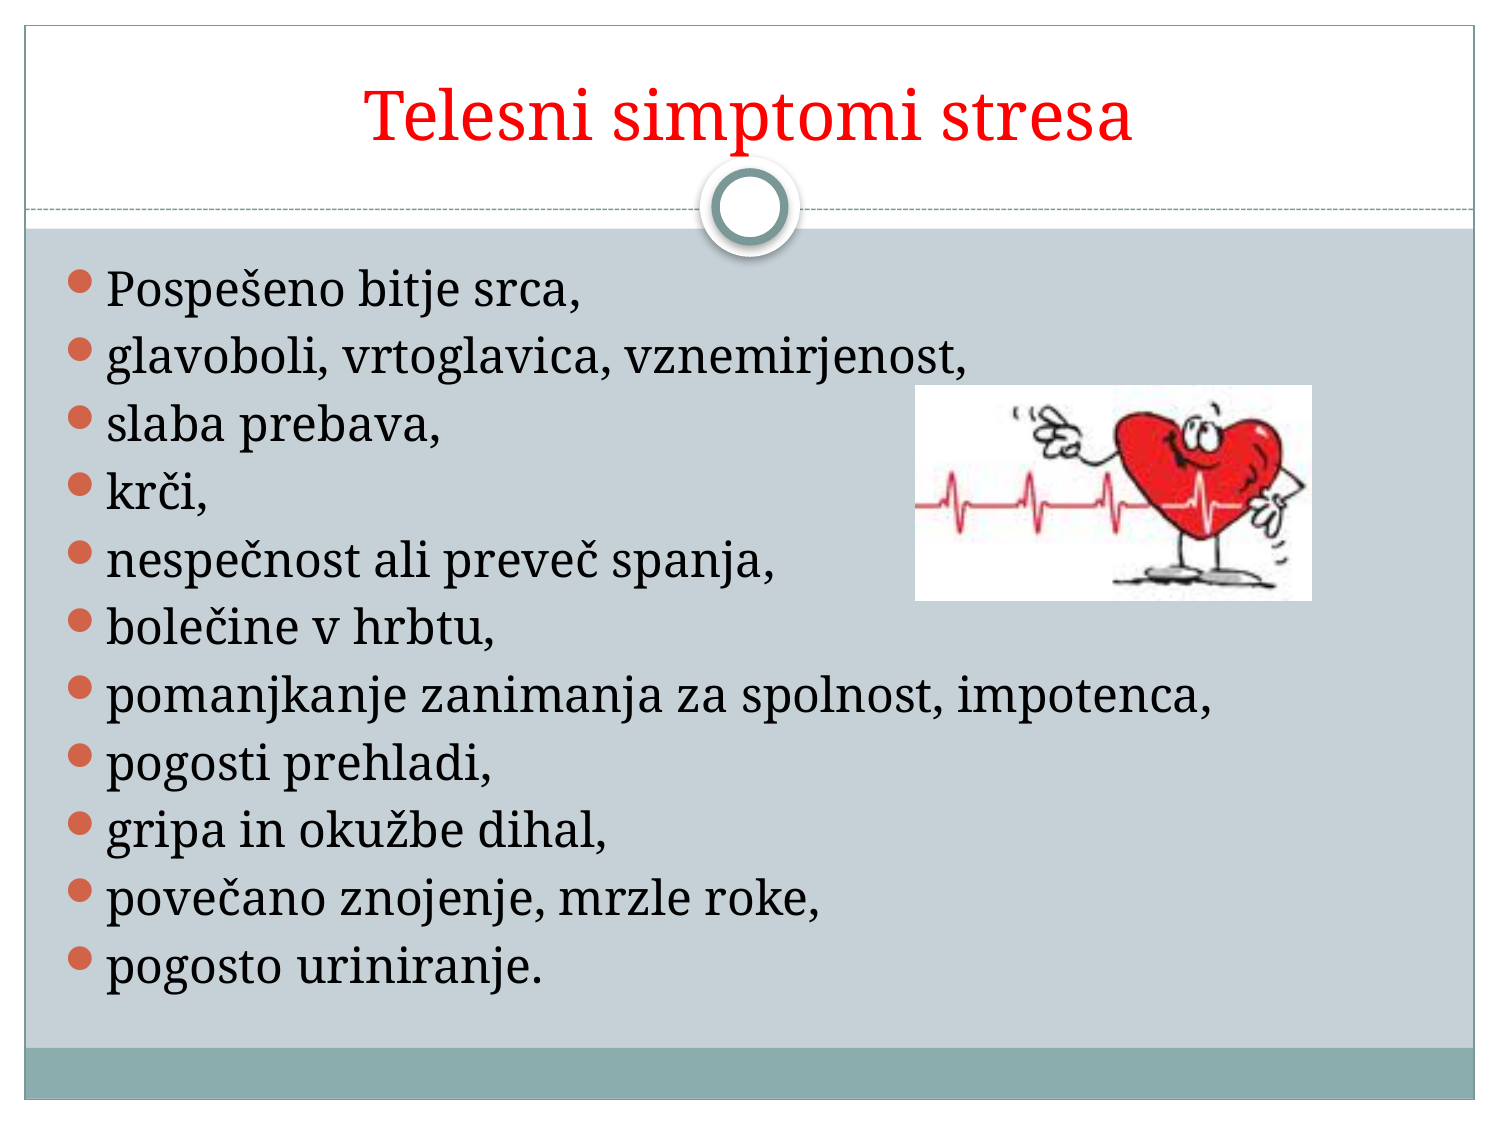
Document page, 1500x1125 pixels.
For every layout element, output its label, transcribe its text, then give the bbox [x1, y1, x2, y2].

picture [915, 385, 1313, 602]
title Telesni simptomi stresa [49, 37, 1450, 162]
list Pospešeno bitje srca, glavoboli, vrtoglavica, vznemirjenost, slaba prebava, krči, nespečnost ali preveč spanja, bolečine v hrbtu, pomanjkanje zanimanja za spolnost, impotenca, pogosti prehladi, gripa in okužbe dihal, povečano znojenje, mrzle roke, pogosto uriniranje. [49, 250, 1445, 1001]
